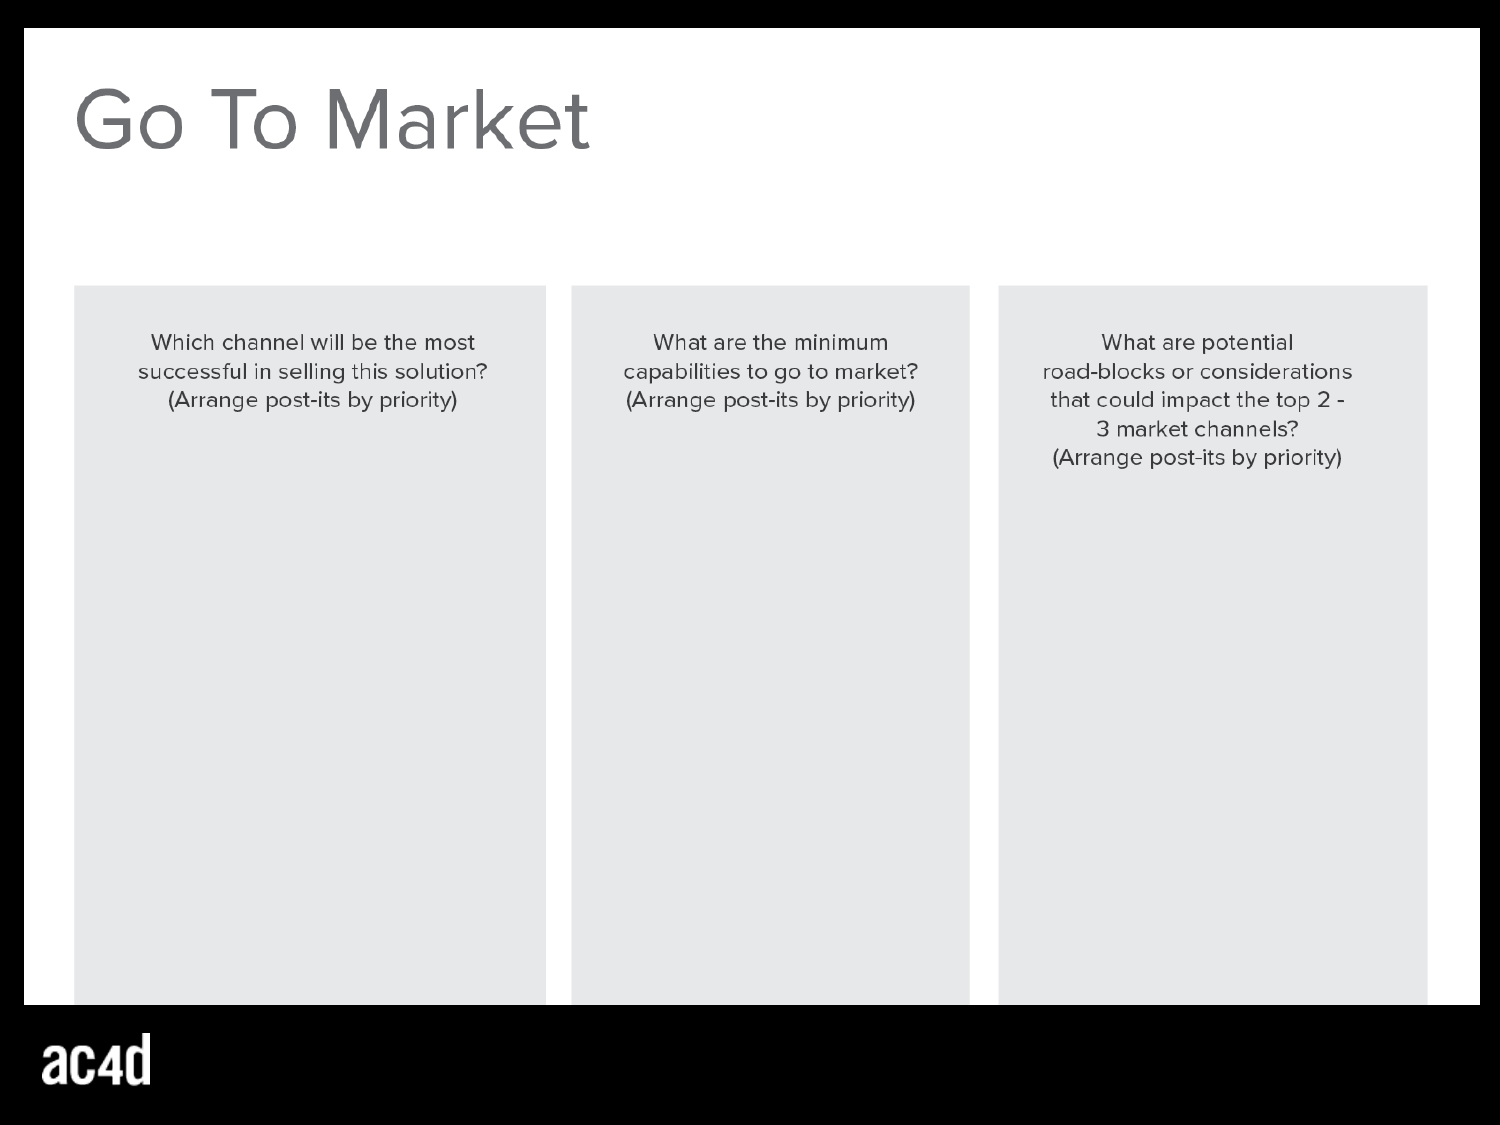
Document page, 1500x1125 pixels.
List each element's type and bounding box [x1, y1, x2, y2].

picture [23, 28, 1481, 1005]
picture [42, 1033, 150, 1088]
